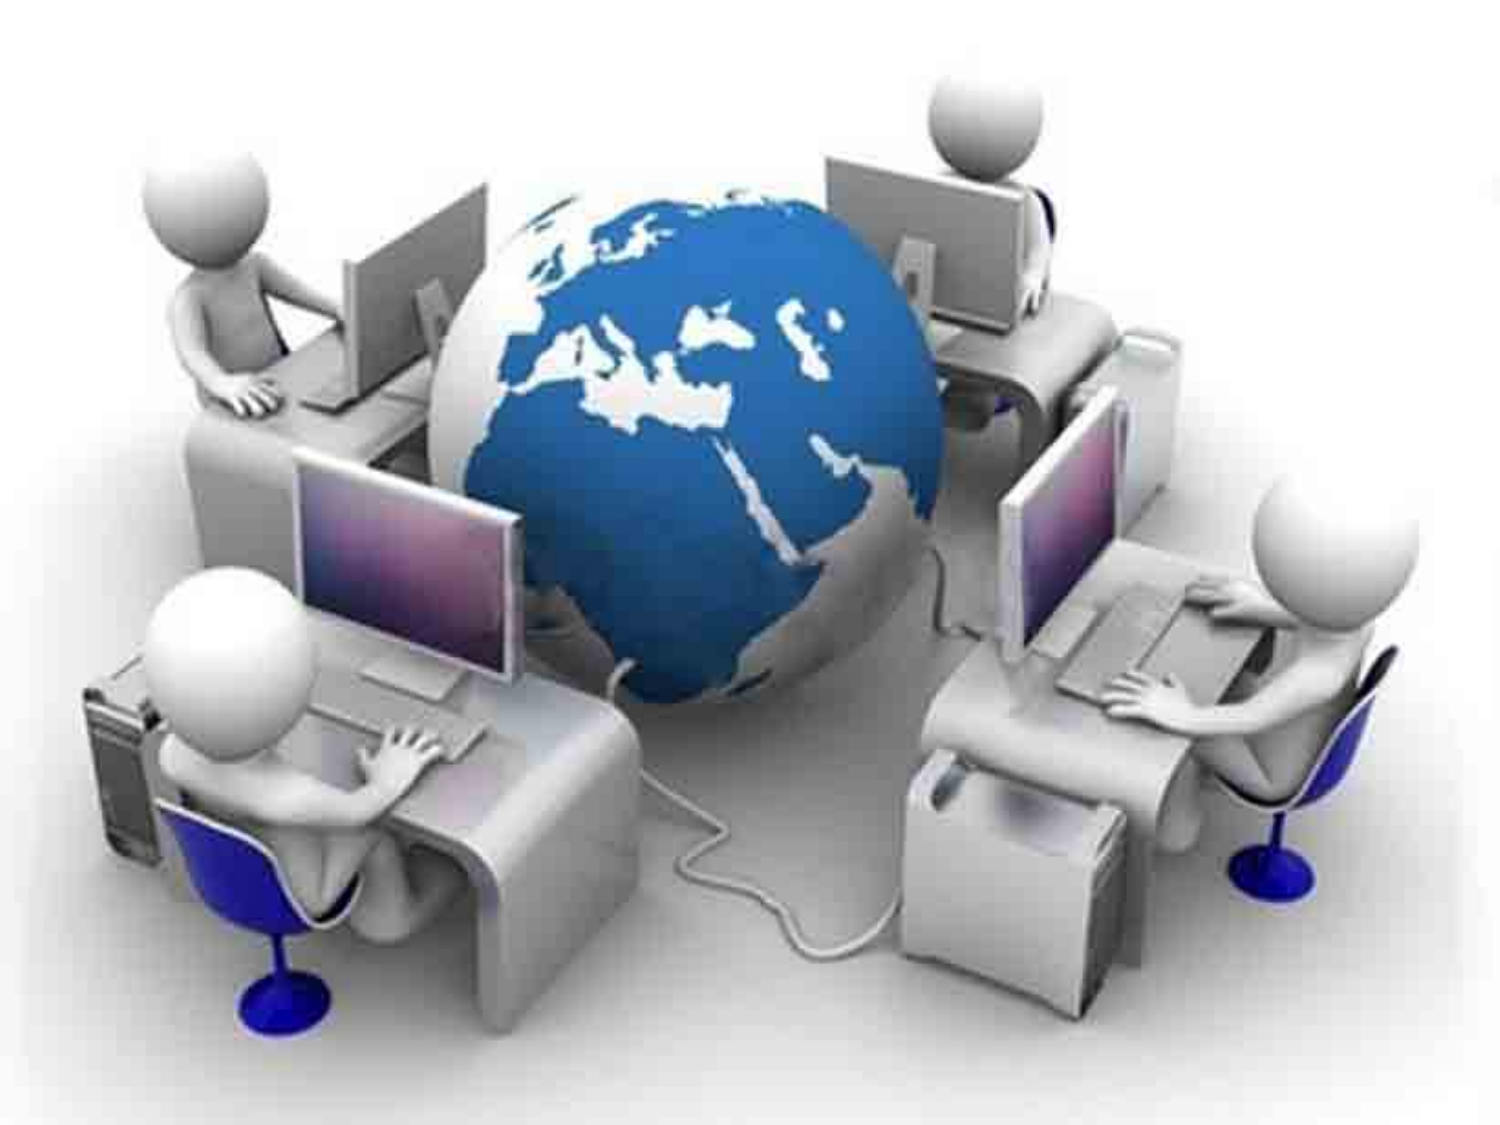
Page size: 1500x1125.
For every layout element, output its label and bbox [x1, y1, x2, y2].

list [0, 0, 1500, 1125]
